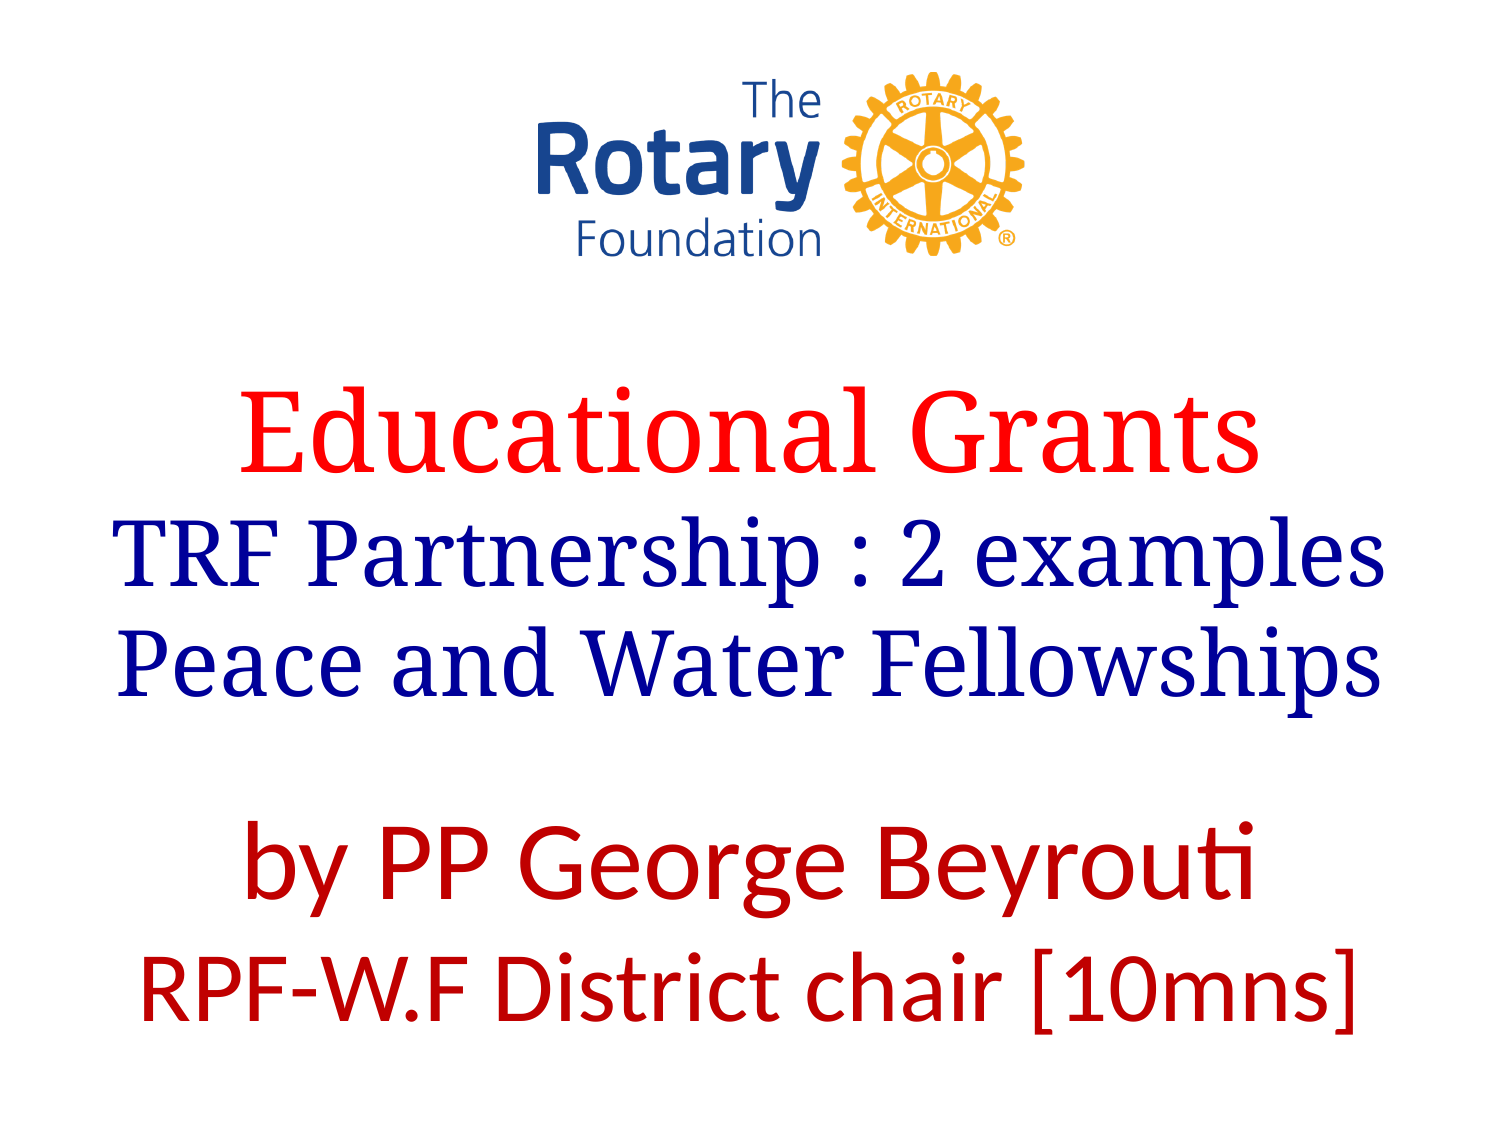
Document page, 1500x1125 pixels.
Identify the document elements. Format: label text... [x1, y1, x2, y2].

picture [537, 71, 1026, 257]
text_box by PP George Beyrouti RPF-W.F District chair [10mns] [75, 779, 1426, 1050]
title Educational Grants TRF Partnership : 2 examples Peace and Water Fellowships [75, 299, 1426, 775]
